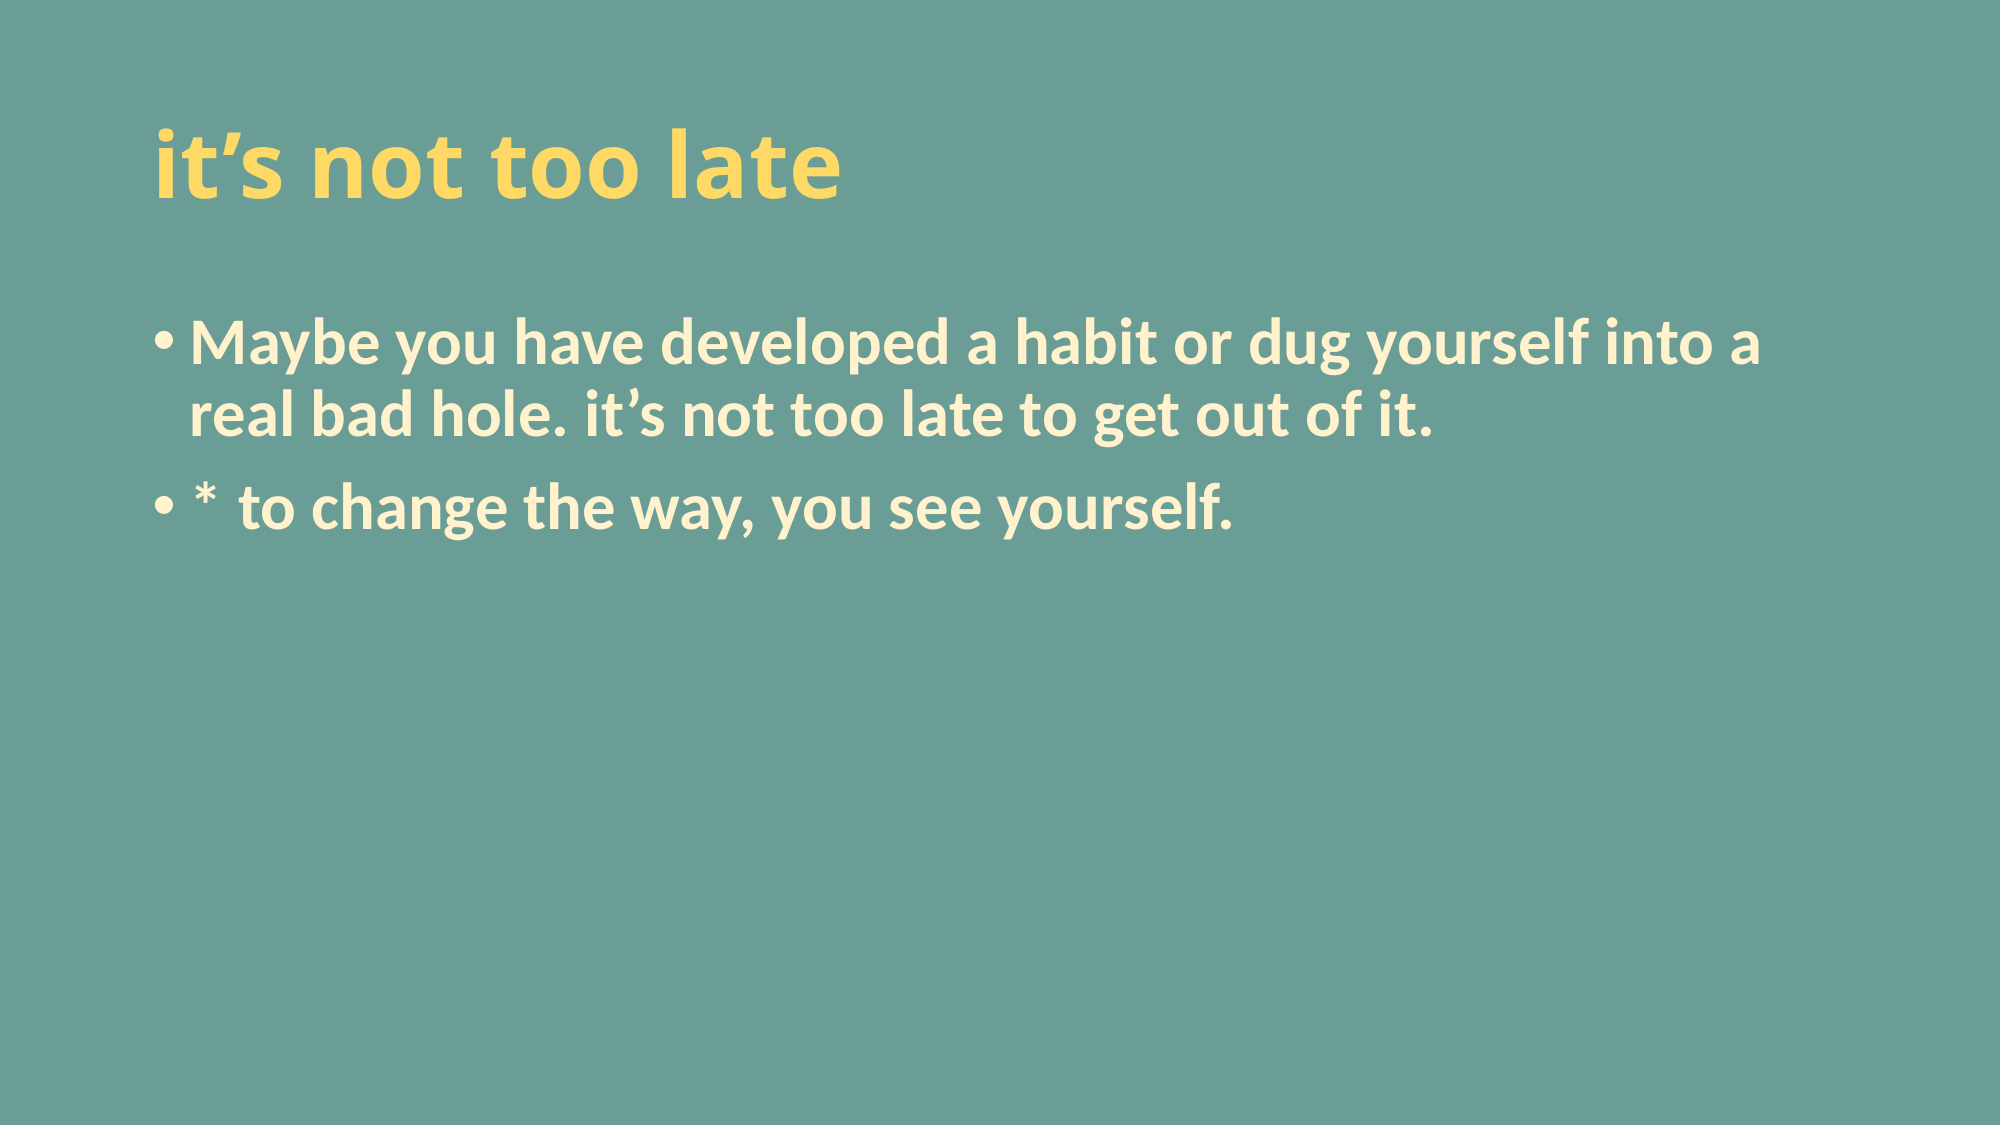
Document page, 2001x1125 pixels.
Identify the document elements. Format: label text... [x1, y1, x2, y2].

title it’s not too late [137, 59, 1863, 278]
list Maybe you have developed a habit or dug yourself into a real bad hole. it’s not too late to get out of it. * to change the way, you see yourself. [137, 299, 1863, 1014]
